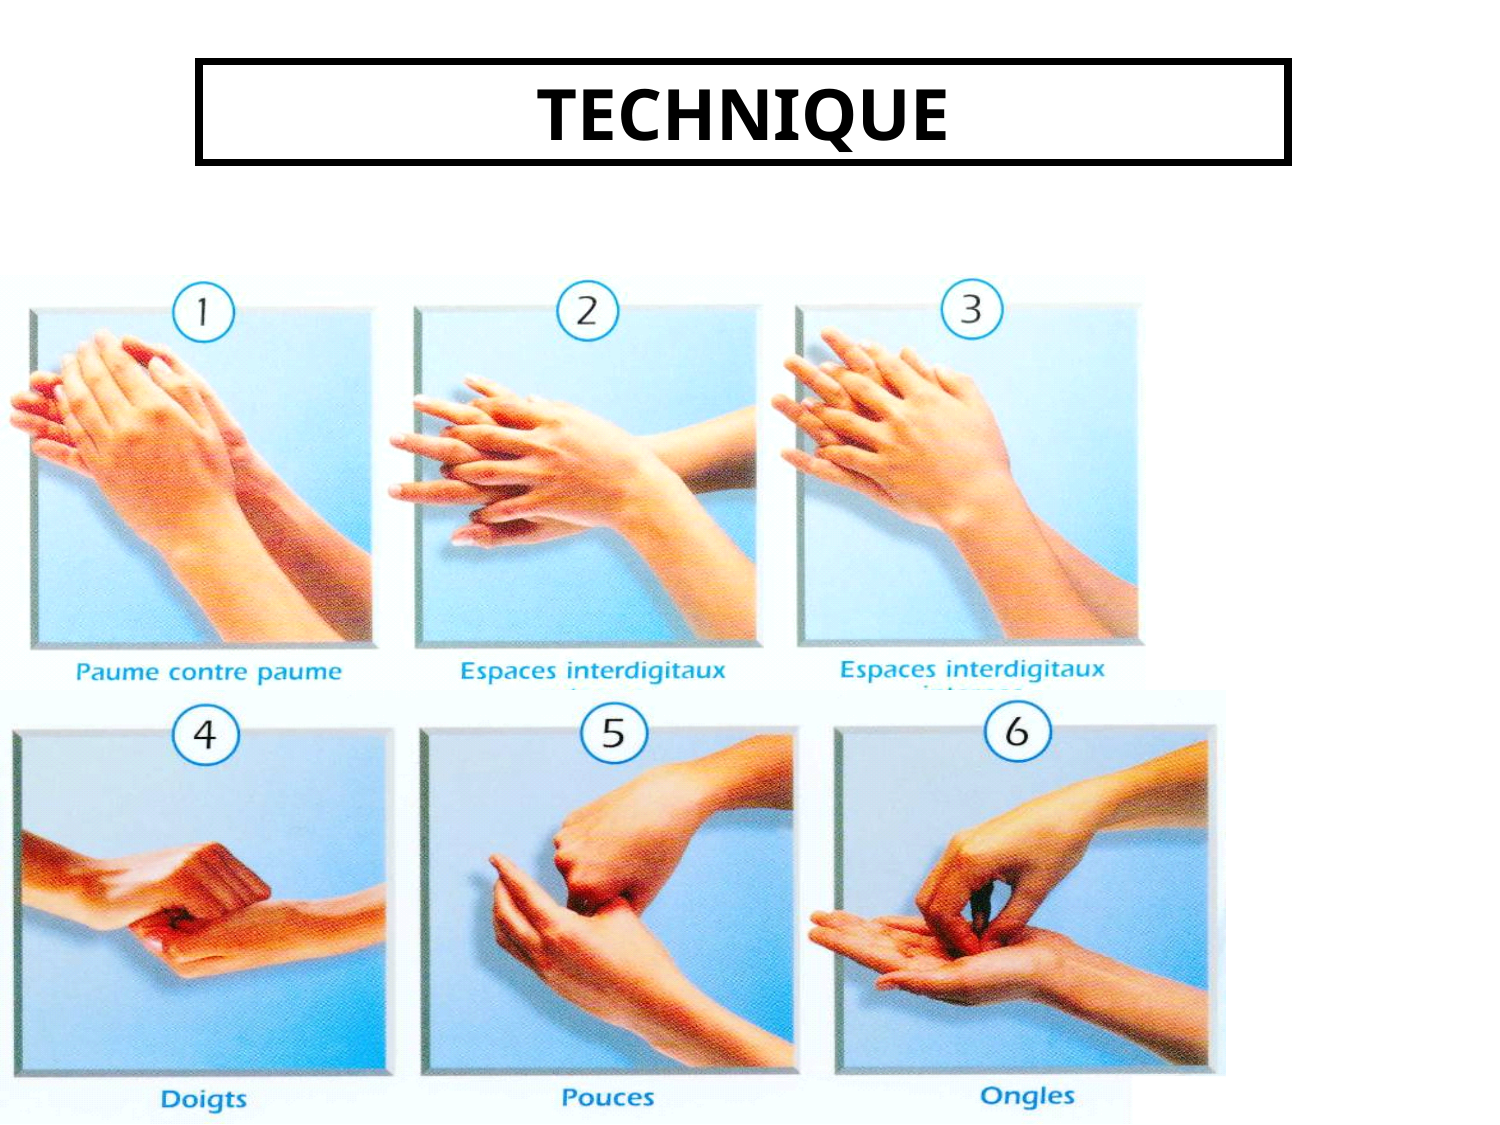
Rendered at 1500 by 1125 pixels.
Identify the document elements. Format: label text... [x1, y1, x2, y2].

picture [0, 274, 1229, 1125]
text_box TECHNIQUE [199, 61, 1289, 163]
